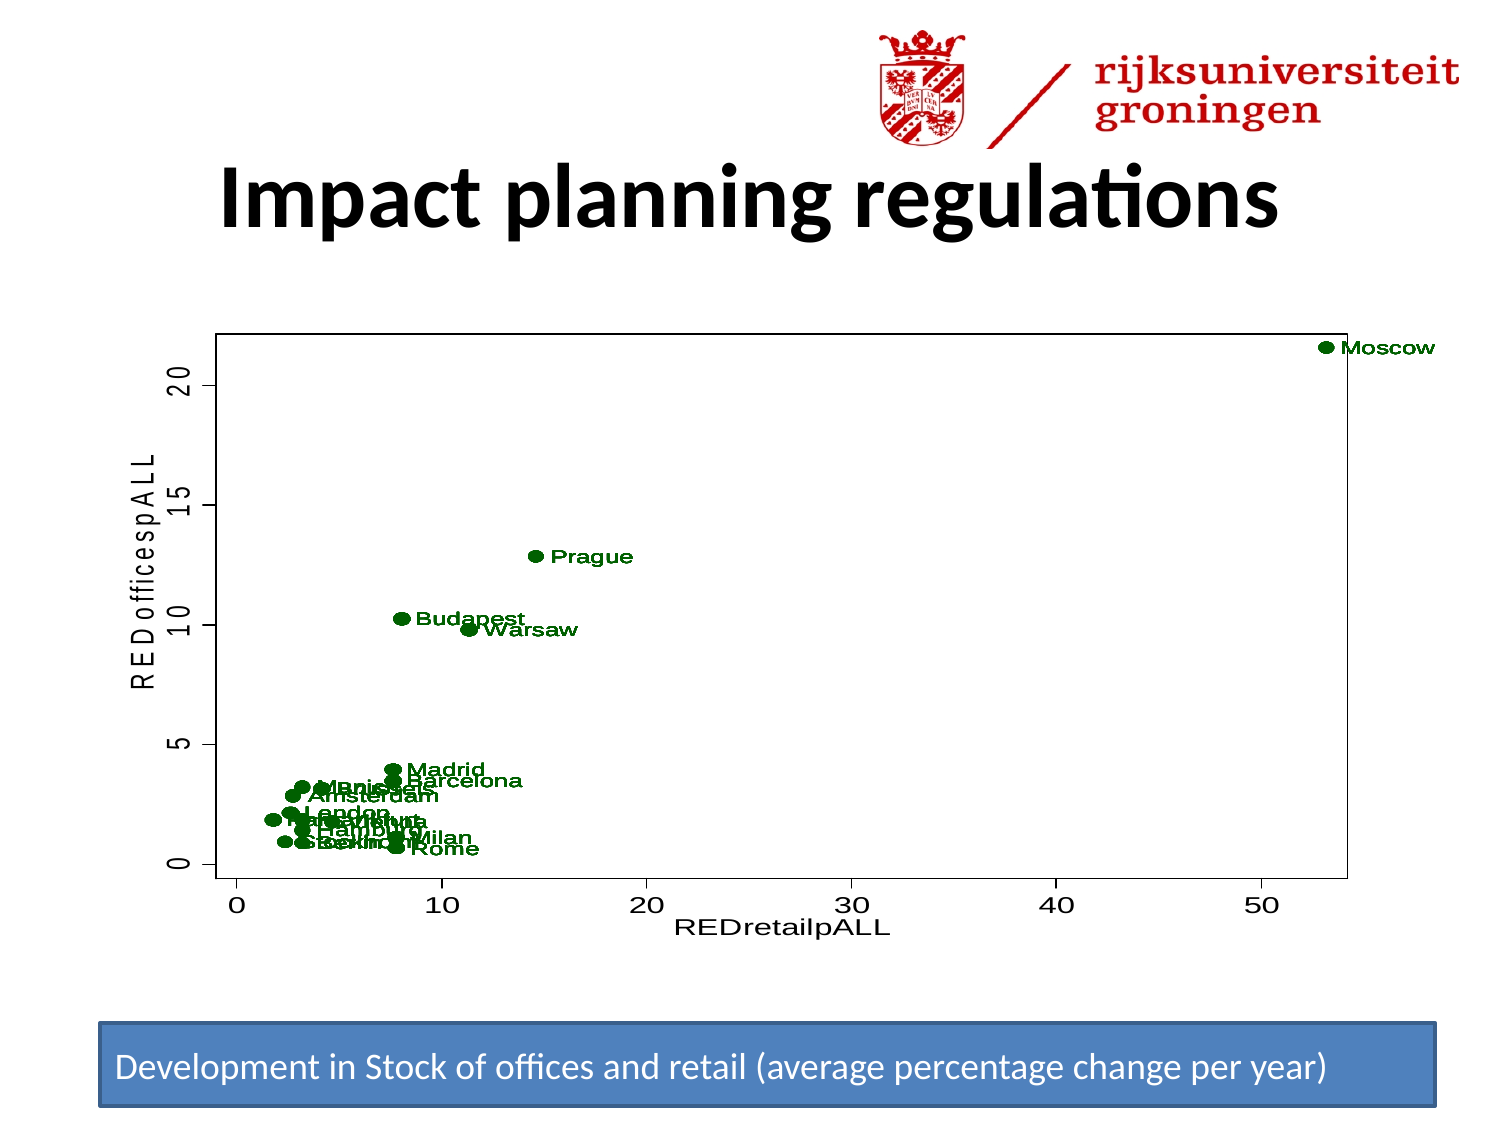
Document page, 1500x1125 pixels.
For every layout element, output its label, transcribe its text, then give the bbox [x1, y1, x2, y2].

picture [879, 30, 1460, 150]
title Impact planning regulations [75, 113, 1425, 268]
picture [76, 302, 1436, 977]
text_box Development in Stock of offices and retail (average percentage change per year) [98, 1021, 1437, 1108]
